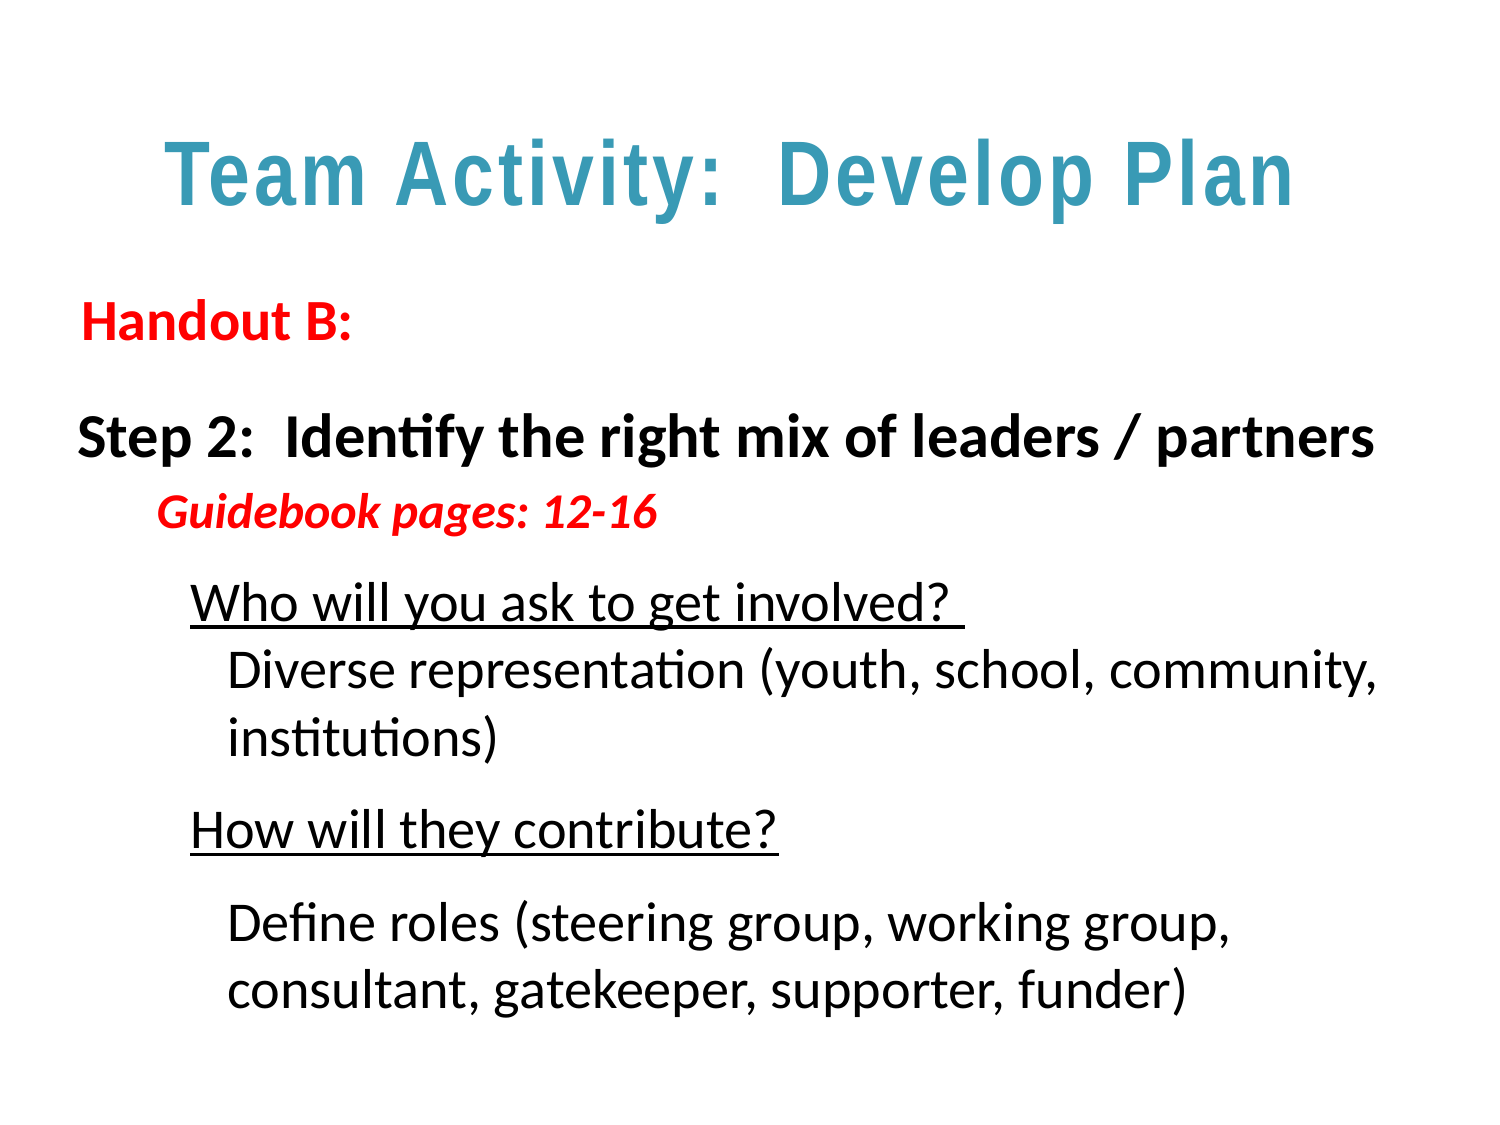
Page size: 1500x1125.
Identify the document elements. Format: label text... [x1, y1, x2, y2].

text_box Handout B: [66, 275, 525, 360]
text_box Step 2: Identify the right mix of leaders / partners Guidebook pages: 12-16 Who will you ask to get involved? Diverse representation (youth, school, community, institutions) How will they contribute? Define roles (steering group, working group, consultant, gatekeeper, supporter, funder) [62, 387, 1432, 1028]
title Team Activity: Develop Plan [0, 75, 1475, 263]
